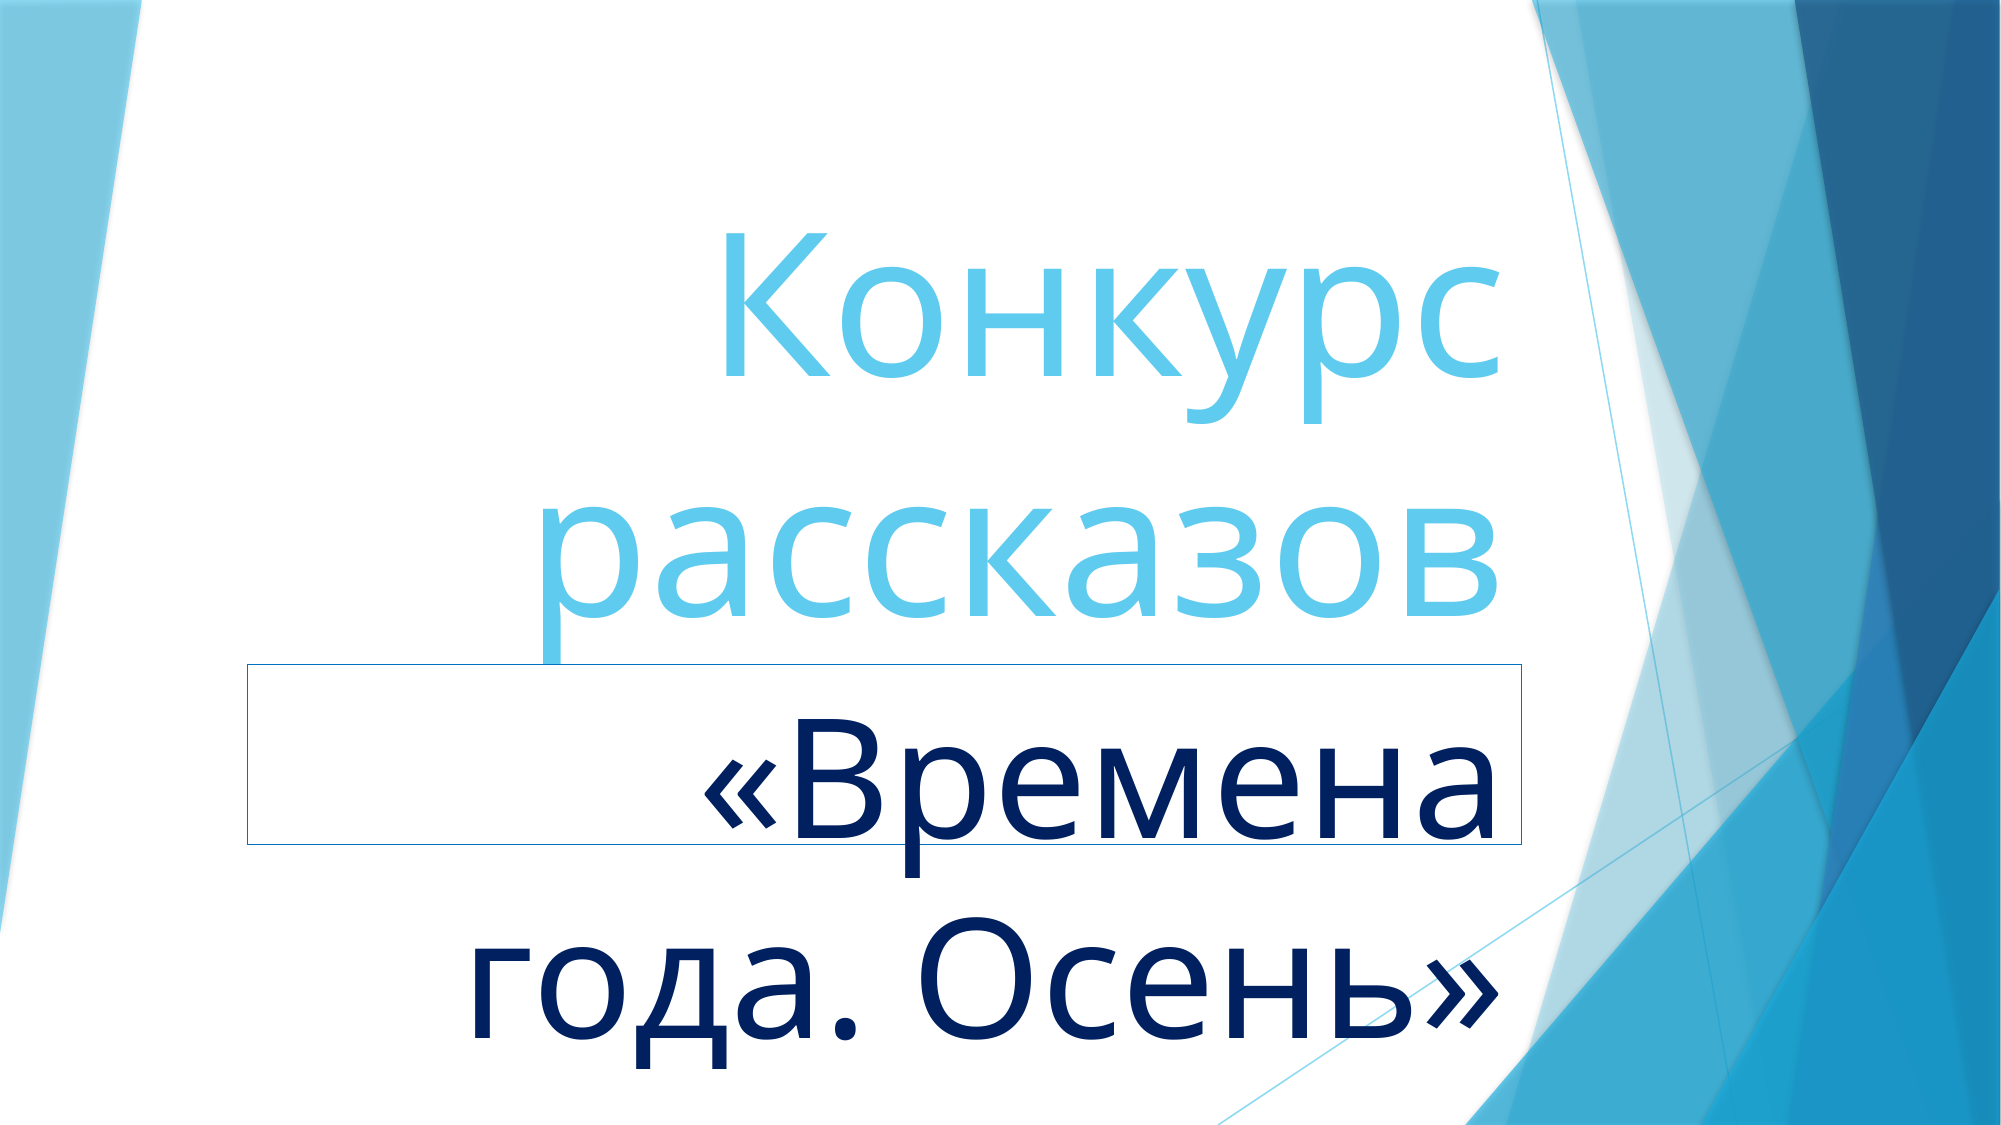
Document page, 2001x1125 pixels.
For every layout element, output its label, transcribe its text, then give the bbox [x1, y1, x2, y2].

subtitle «Времена года. Осень» [247, 664, 1522, 845]
title Конкурс рассказов [247, 394, 1522, 664]
